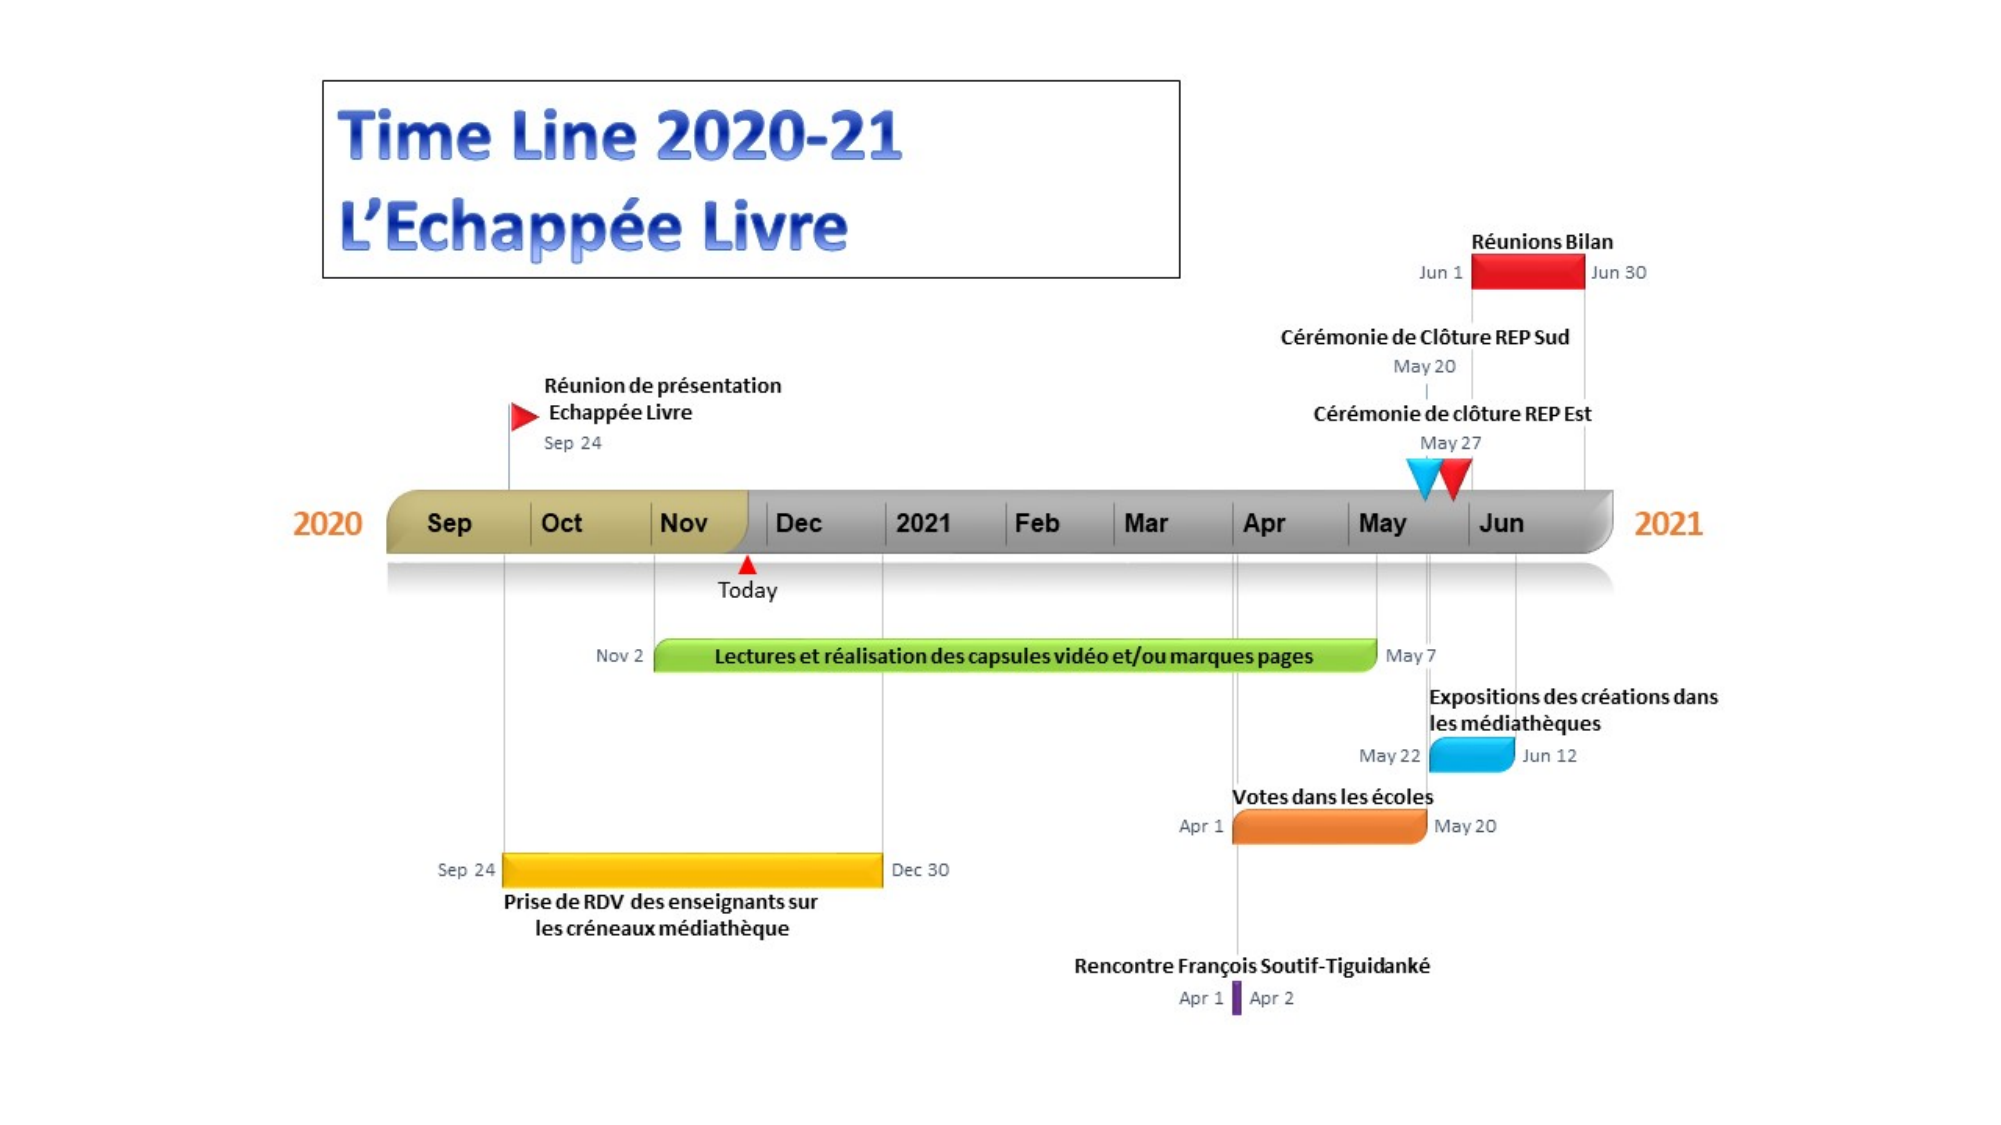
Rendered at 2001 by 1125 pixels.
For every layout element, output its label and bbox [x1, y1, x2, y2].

picture [249, 0, 1750, 1125]
